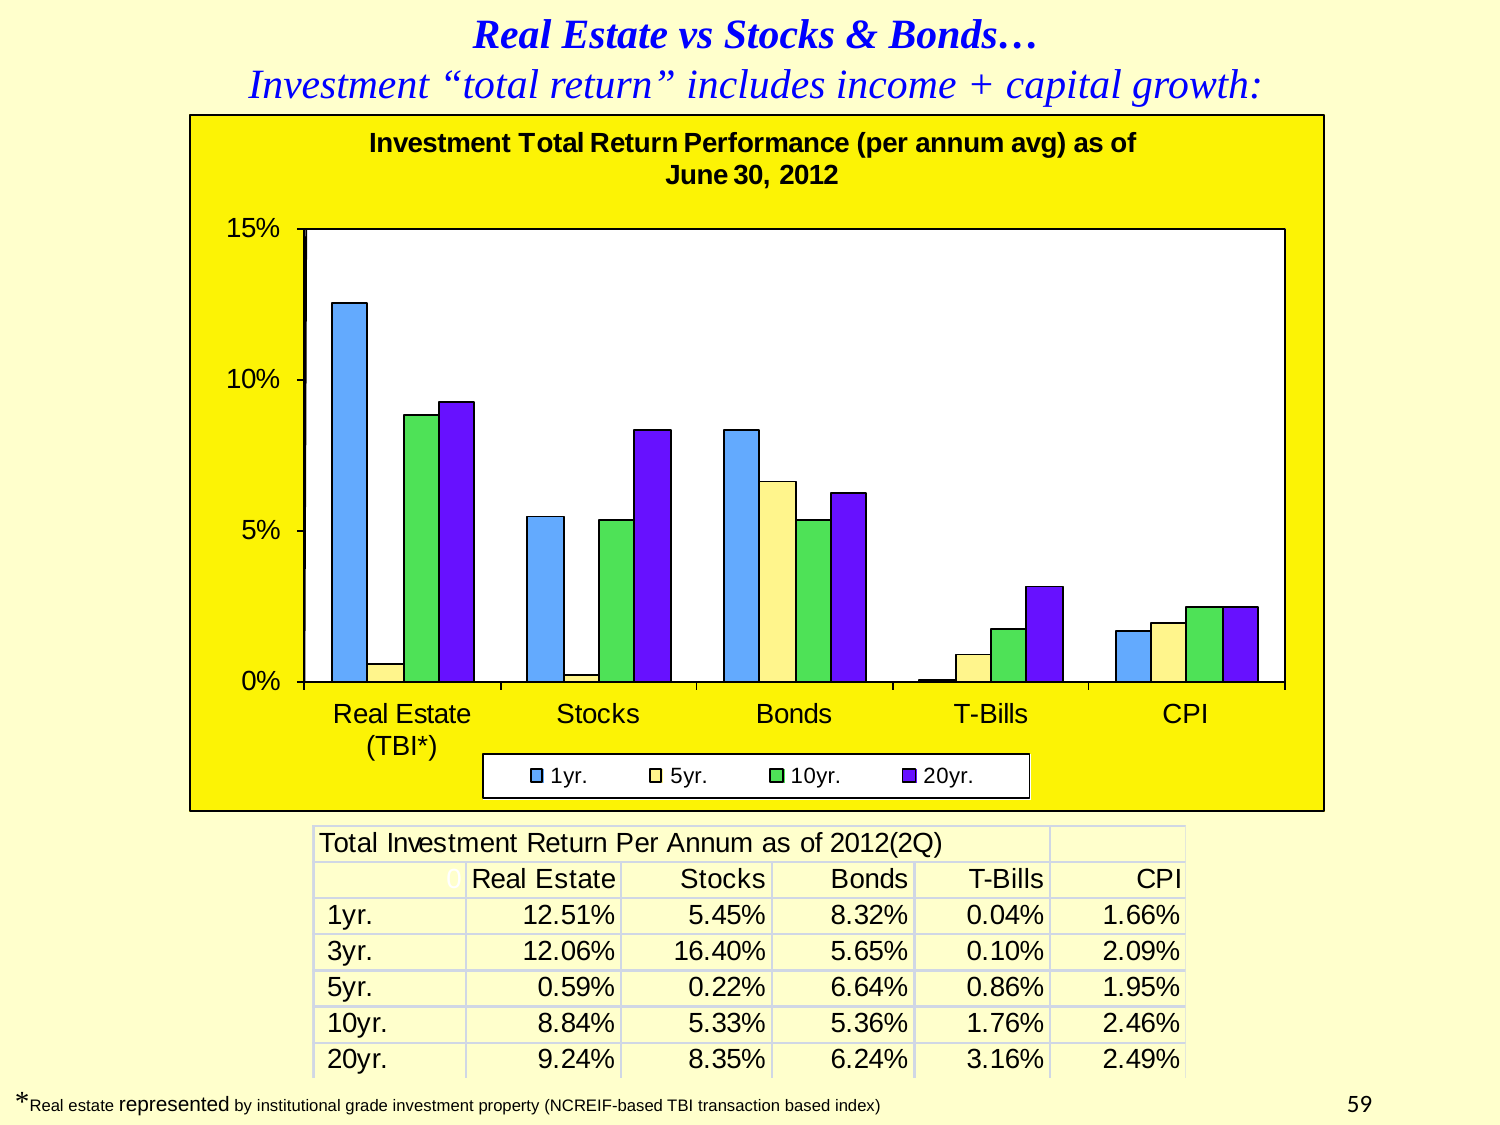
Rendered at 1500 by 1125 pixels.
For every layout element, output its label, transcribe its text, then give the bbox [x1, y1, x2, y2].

slide_number 59 [1074, 1050, 1388, 1125]
text_box *Real estate represented by institutional grade investment property (NCREIF-based TBI transaction based index) [0, 1074, 1074, 1125]
picture [312, 824, 1188, 1080]
text_box Real Estate vs Stocks & Bonds… Investment “total return” includes income + capital growth: [62, 0, 1450, 115]
picture [187, 112, 1325, 812]
